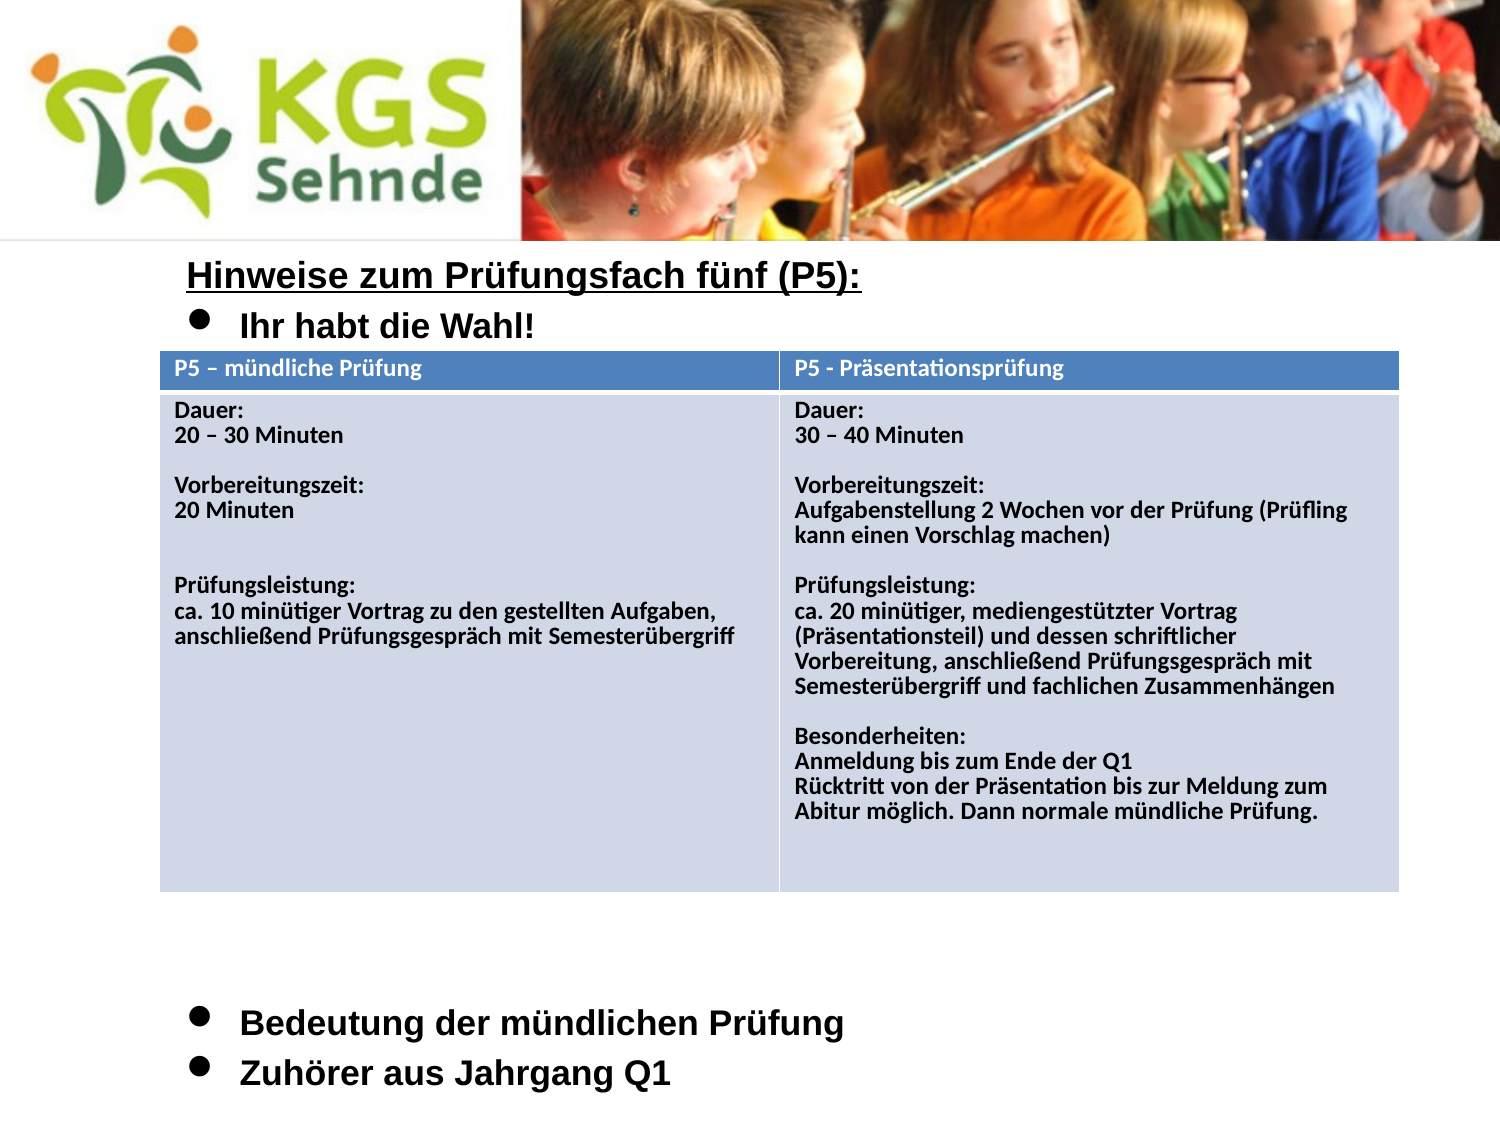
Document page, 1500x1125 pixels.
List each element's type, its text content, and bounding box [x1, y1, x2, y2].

table_cell Dauer: 20 – 30 Minuten Vorbereitungszeit: 20 Minuten Prüfungsleistung: ca. 10 minütiger Vortrag zu den gestellten Aufgaben, anschließend Prüfungsgespräch mit Semesterübergriff [160, 395, 779, 892]
picture [0, 0, 1500, 241]
table_header P5 - Präsentationsprüfung [780, 351, 1399, 390]
table_header P5 – mündliche Prüfung [160, 351, 779, 390]
list Hinweise zum Prüfungsfach fünf (P5): Ihr habt die Wahl! Bedeutung der mündlichen Prüfung Zuhörer aus Jahrgang Q1 [171, 243, 1359, 349]
table_cell Dauer: 30 – 40 Minuten Vorbereitungszeit: Aufgabenstellung 2 Wochen vor der Prüfung (Prüfling kann einen Vorschlag machen) Prüfungsleistung: ca. 20 minütiger, mediengestützter Vortrag (Präsentationsteil) und dessen schriftlicher Vorbereitung, anschließend Prüfungsgespräch mit Semesterübergriff und fachlichen Zusammenhängen Besonderheiten: Anmeldung bis zum Ende der Q1 Rücktritt von der Präsentation bis zur Meldung zum Abitur möglich. Dann normale mündliche Prüfung. [780, 395, 1399, 892]
list Hinweise zum Prüfungsfach fünf (P5): Ihr habt die Wahl! Bedeutung der mündlichen Prüfung Zuhörer aus Jahrgang Q1 [171, 894, 1359, 1106]
